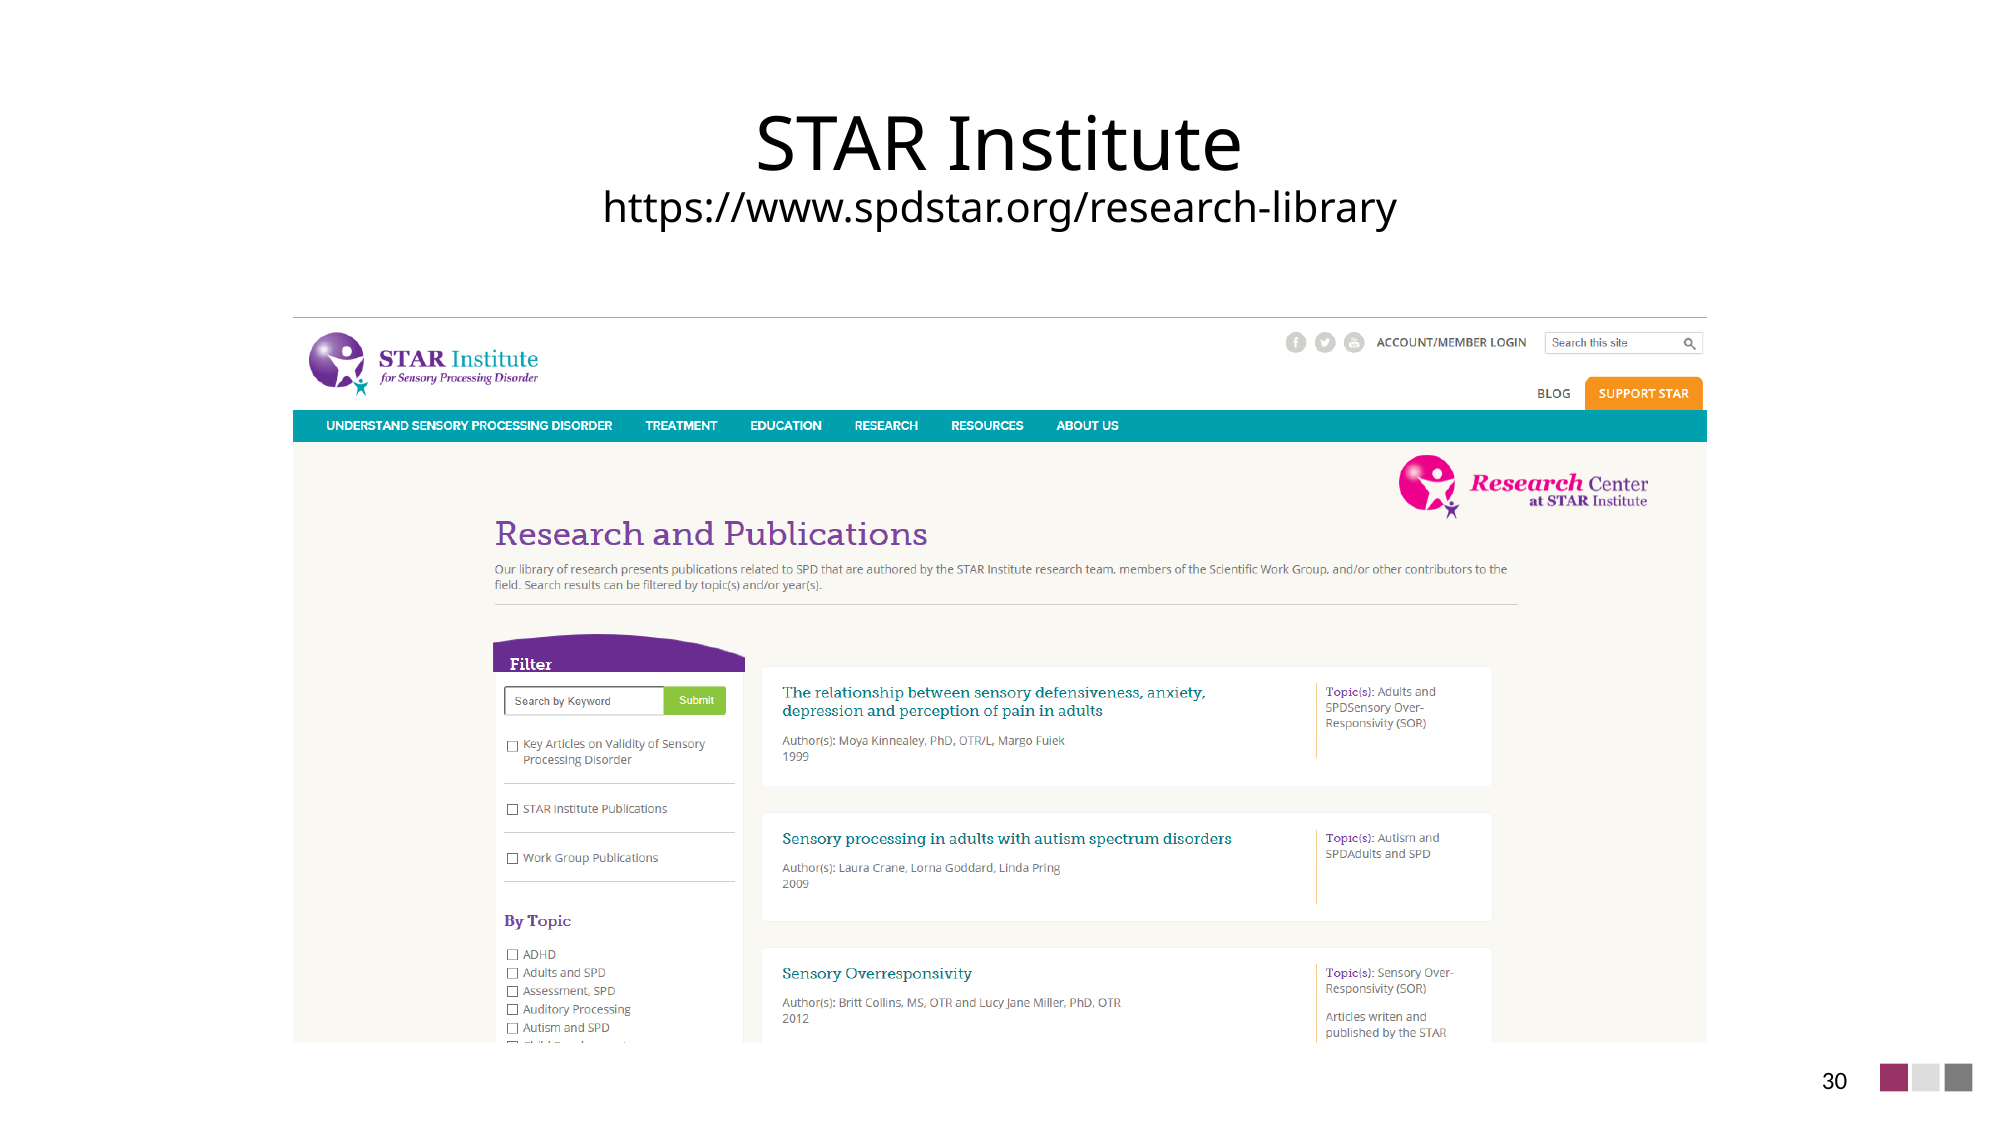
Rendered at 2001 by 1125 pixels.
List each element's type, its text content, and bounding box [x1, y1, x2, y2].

slide_number 30 [1412, 1042, 1863, 1103]
picture [293, 317, 1707, 1043]
title STAR Institute https://www.spdstar.org/research-library [137, 59, 1863, 278]
